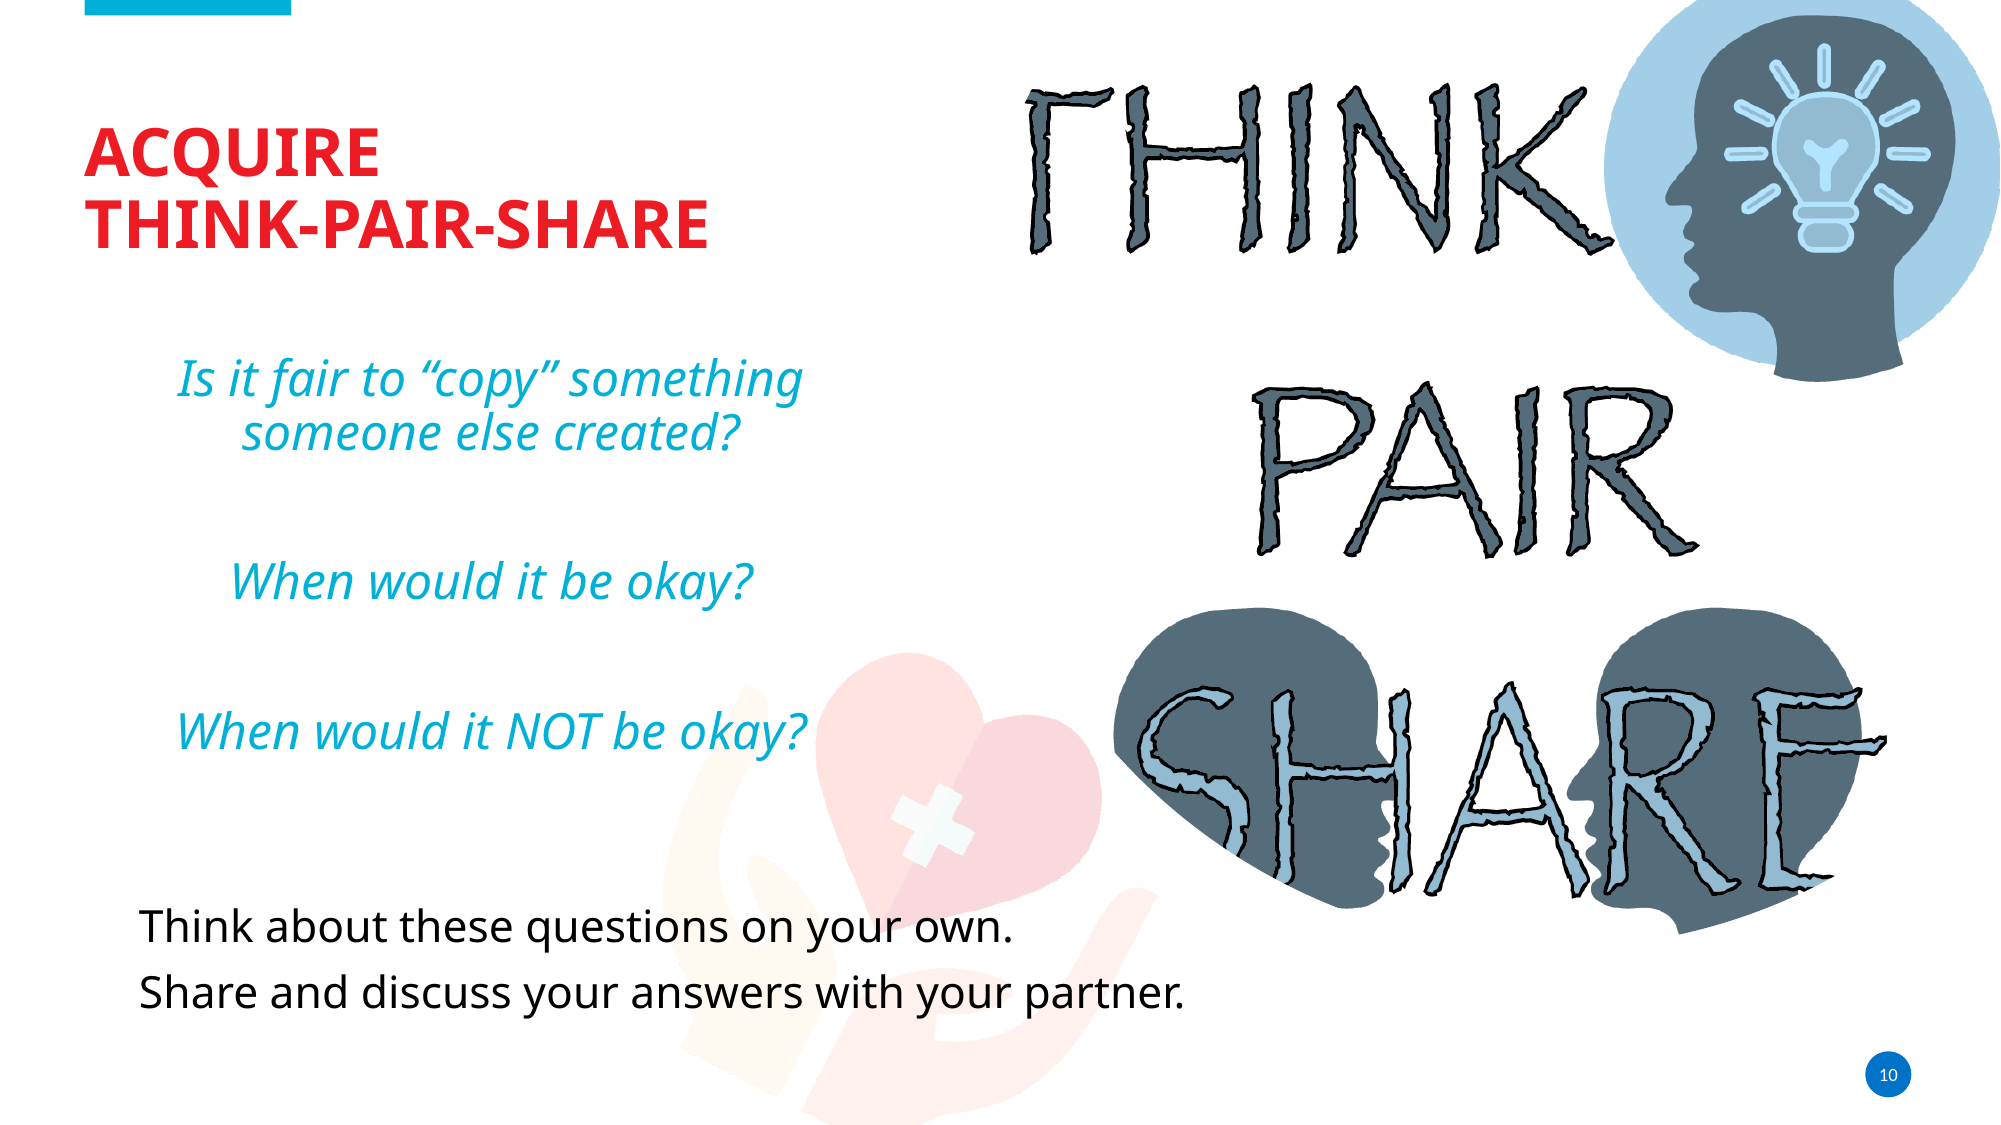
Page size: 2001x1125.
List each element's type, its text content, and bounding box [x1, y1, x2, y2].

title Acquire Think-pair-share [84, 81, 895, 300]
text_box Think about these questions on your own. Share and discuss your answers with your partner. [123, 896, 1226, 1059]
picture [965, 0, 2000, 949]
list Is it fair to “copy” something someone else created? When would it be okay? When would it NOT be okay? [88, 345, 895, 826]
slide_number 10 [1864, 1059, 1913, 1090]
